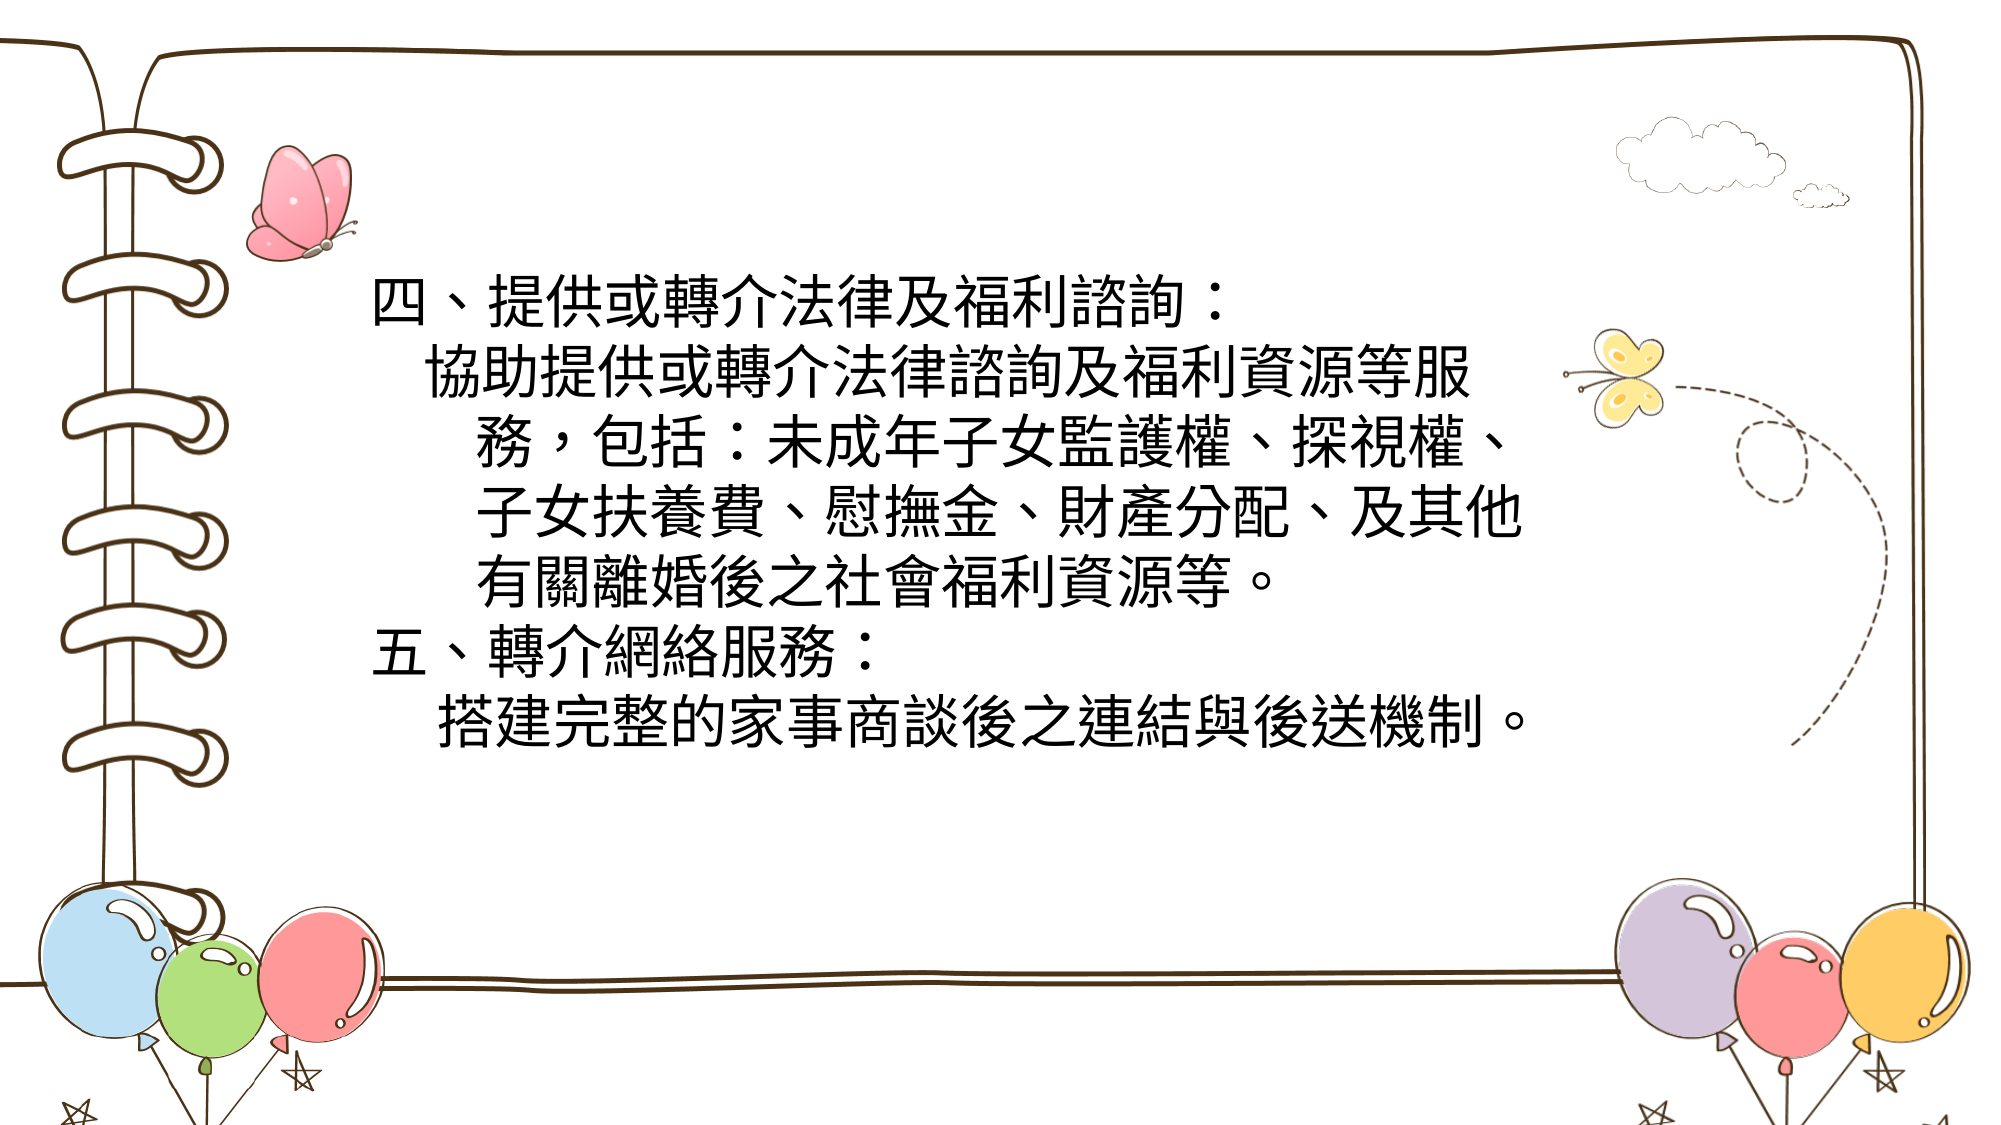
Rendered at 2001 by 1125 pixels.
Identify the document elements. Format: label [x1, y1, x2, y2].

text_box [0, 24, 1926, 994]
picture [38, 882, 385, 1125]
picture [1547, 306, 1962, 752]
picture [246, 145, 358, 262]
picture [1614, 114, 1874, 208]
picture [1614, 878, 1971, 1125]
